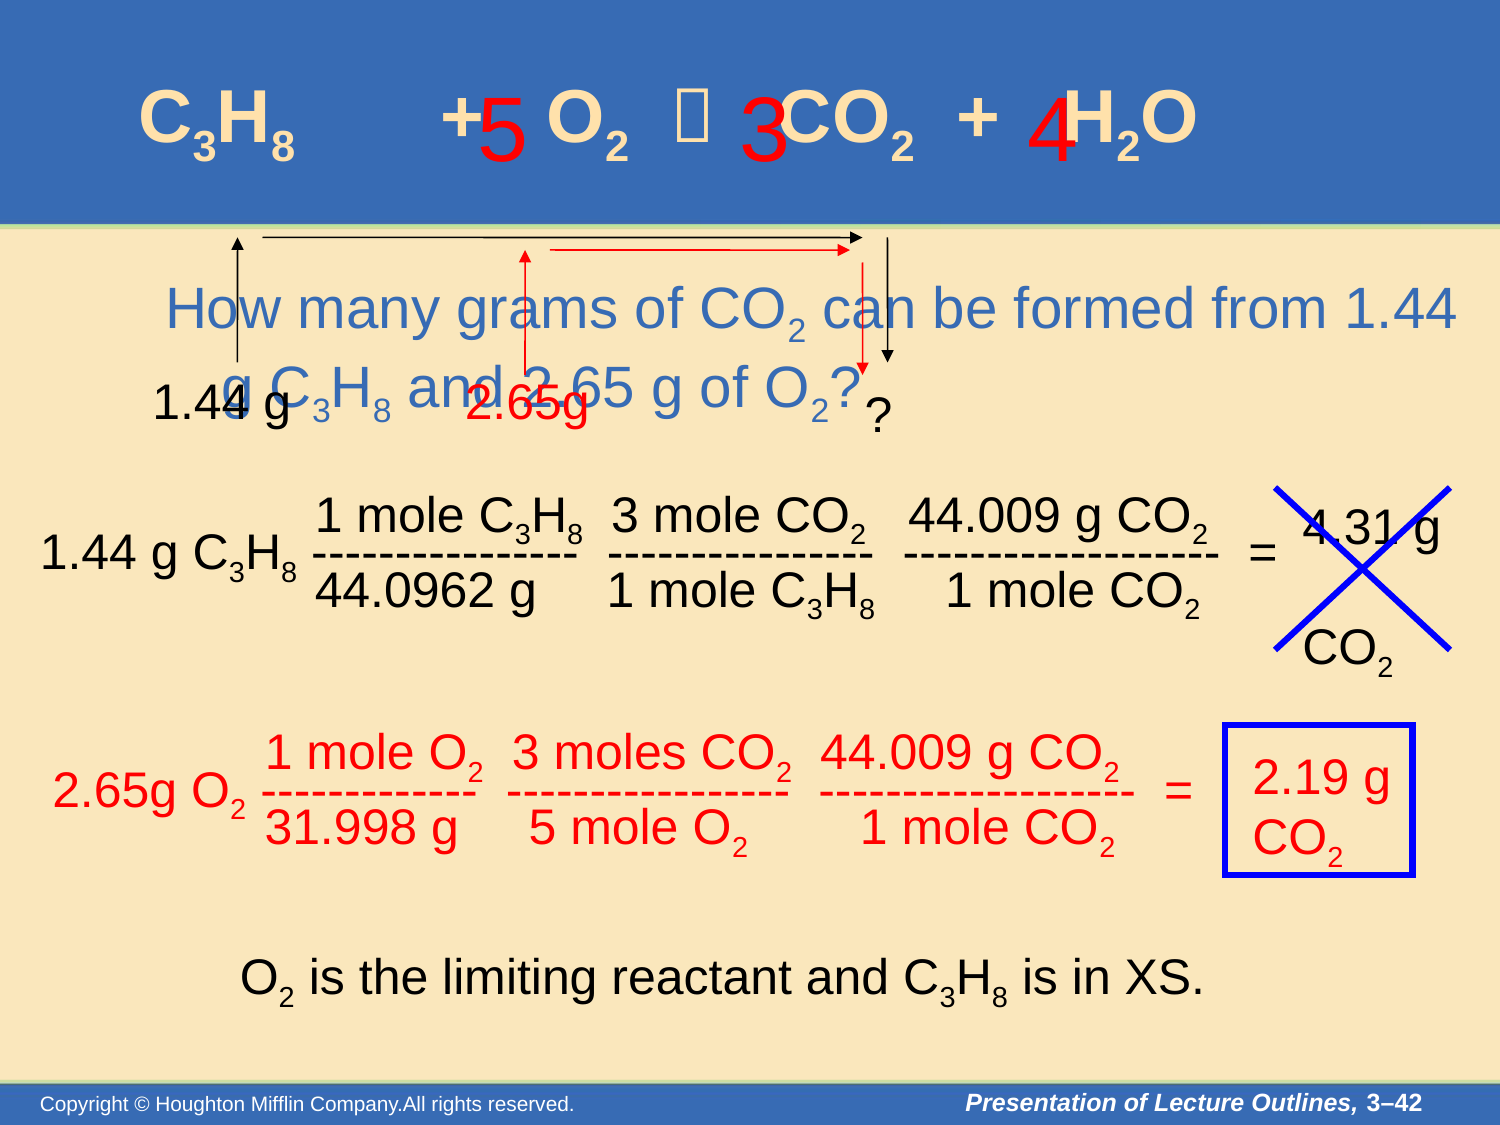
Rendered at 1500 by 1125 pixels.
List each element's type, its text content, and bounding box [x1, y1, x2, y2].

text_box [231, 237, 244, 363]
text_box [1224, 724, 1413, 875]
text_box 1.44 g [137, 362, 313, 438]
text_box 4.31 g CO2 [1287, 487, 1463, 691]
text_box [262, 231, 863, 244]
text_box 44.0962 g 1 mole C3H8 1 mole CO2 [299, 549, 1287, 633]
text_box [518, 249, 532, 376]
text_box [856, 262, 869, 376]
text_box 1 mole C3H8 3 mole CO2 44.009 g CO2 [300, 474, 1375, 549]
text_box 5 [462, 62, 575, 188]
title C3H8 + O2  CO2 + H2O [0, 24, 1363, 213]
text_box 2.19 g CO2 [1237, 737, 1500, 881]
text_box 4 [1012, 62, 1125, 188]
text_box 1 mole O2 3 moles CO2 44.009 g CO2 [249, 712, 1325, 787]
picture [0, 0, 1500, 1125]
text_box [549, 243, 850, 257]
text_box 31.998 g 5 mole O2 1 mole CO2 [249, 787, 1224, 871]
footer Copyright © Houghton Mifflin Company.All rights reserved. [24, 1096, 725, 1123]
list How many grams of CO2 can be formed from 1.44 g C3H8 and 2.65 g of O2? [150, 262, 1500, 488]
text_box 2.65g [450, 362, 650, 438]
text_box O2 is the limiting reactant and C3H8 is in XS. [224, 937, 1263, 1021]
slide_number Presentation of Lecture Outlines, 3–42 [787, 1074, 1438, 1124]
text_box 3 [725, 62, 838, 188]
text_box ? [849, 374, 925, 450]
text_box 1.44 g C3H8 ---------------- ---------------- ------------------- = [24, 512, 300, 596]
text_box 2.65g O2 ------------- ----------------- ------------------- = [37, 749, 249, 833]
text_box [881, 237, 894, 363]
